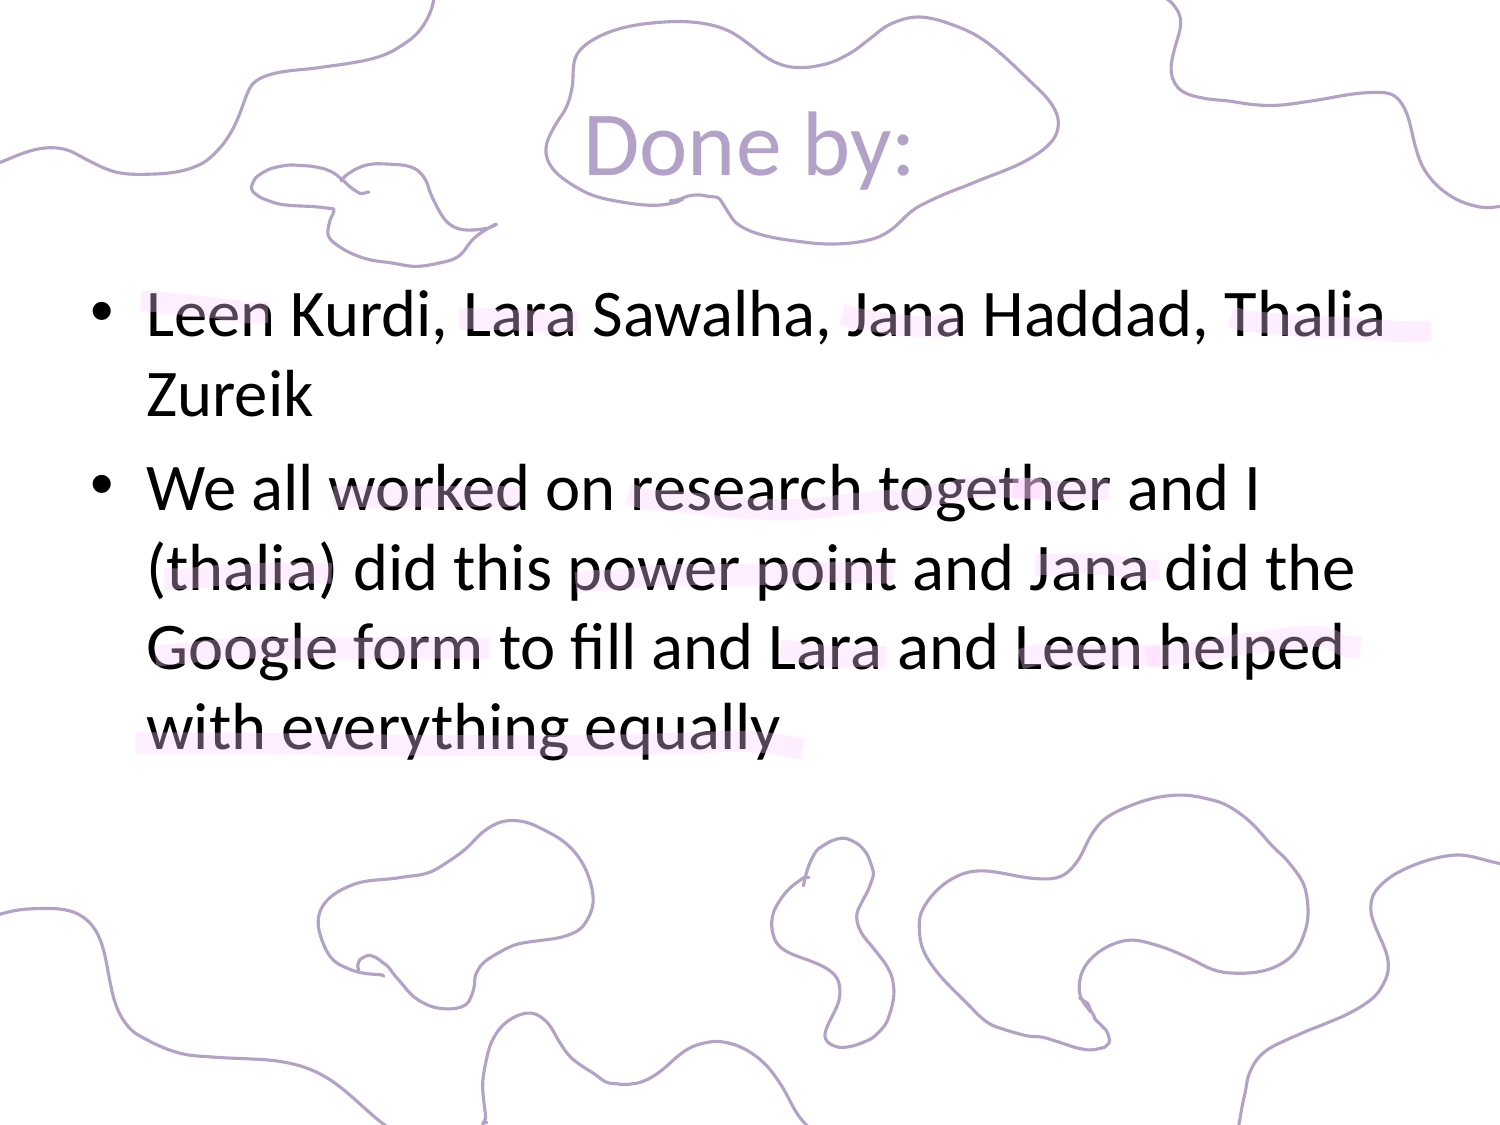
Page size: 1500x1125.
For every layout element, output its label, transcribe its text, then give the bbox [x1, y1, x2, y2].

list Leen Kurdi, Lara Sawalha, Jana Haddad, Thalia Zureik We all worked on research together and I (thalia) did this power point and Jana did the Google form to fill and Lara and Leen helped with everything equally [75, 262, 1425, 1005]
title Done by: [891, 45, 1425, 233]
title Done by: [75, 45, 748, 233]
title Done by: [548, 45, 1056, 233]
